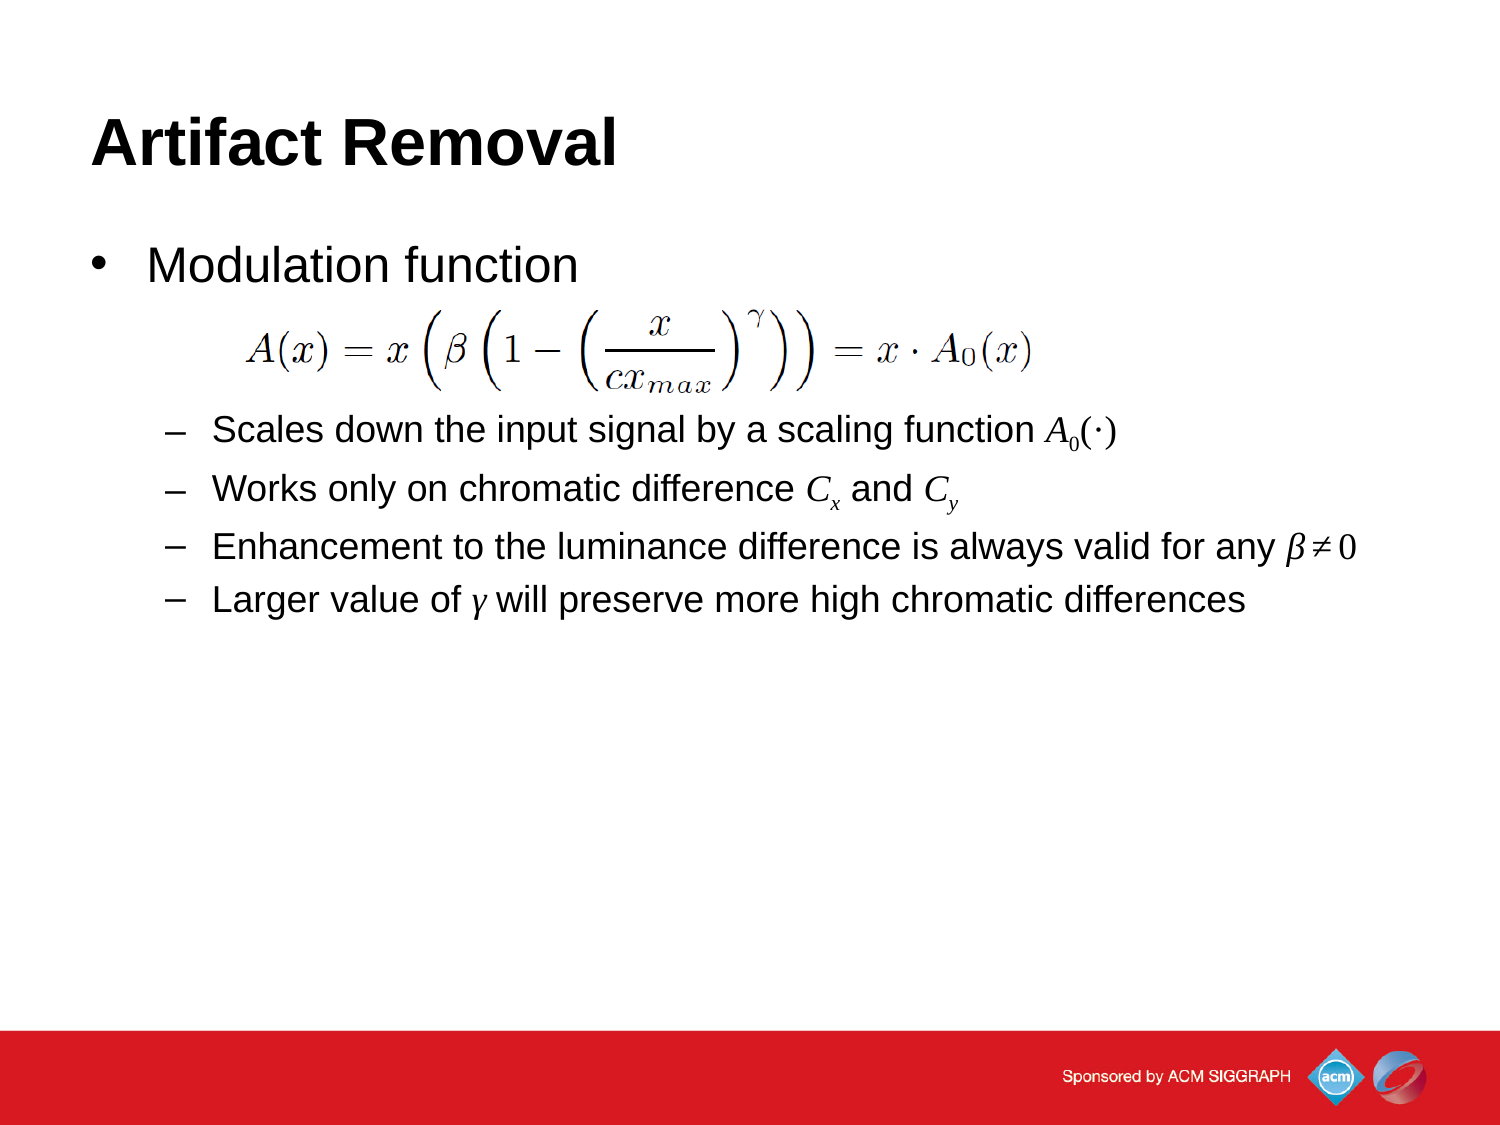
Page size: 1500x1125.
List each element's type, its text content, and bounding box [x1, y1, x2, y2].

picture [0, 0, 1500, 1125]
list Modulation function Scales down the input signal by a scaling function A0(·) Works only on chromatic difference Cx and Cy Enhancement to the luminance difference is always valid for any β≠0 Larger value of γ will preserve more high chromatic differences [75, 224, 1425, 763]
title Artifact Removal [75, 45, 1425, 224]
